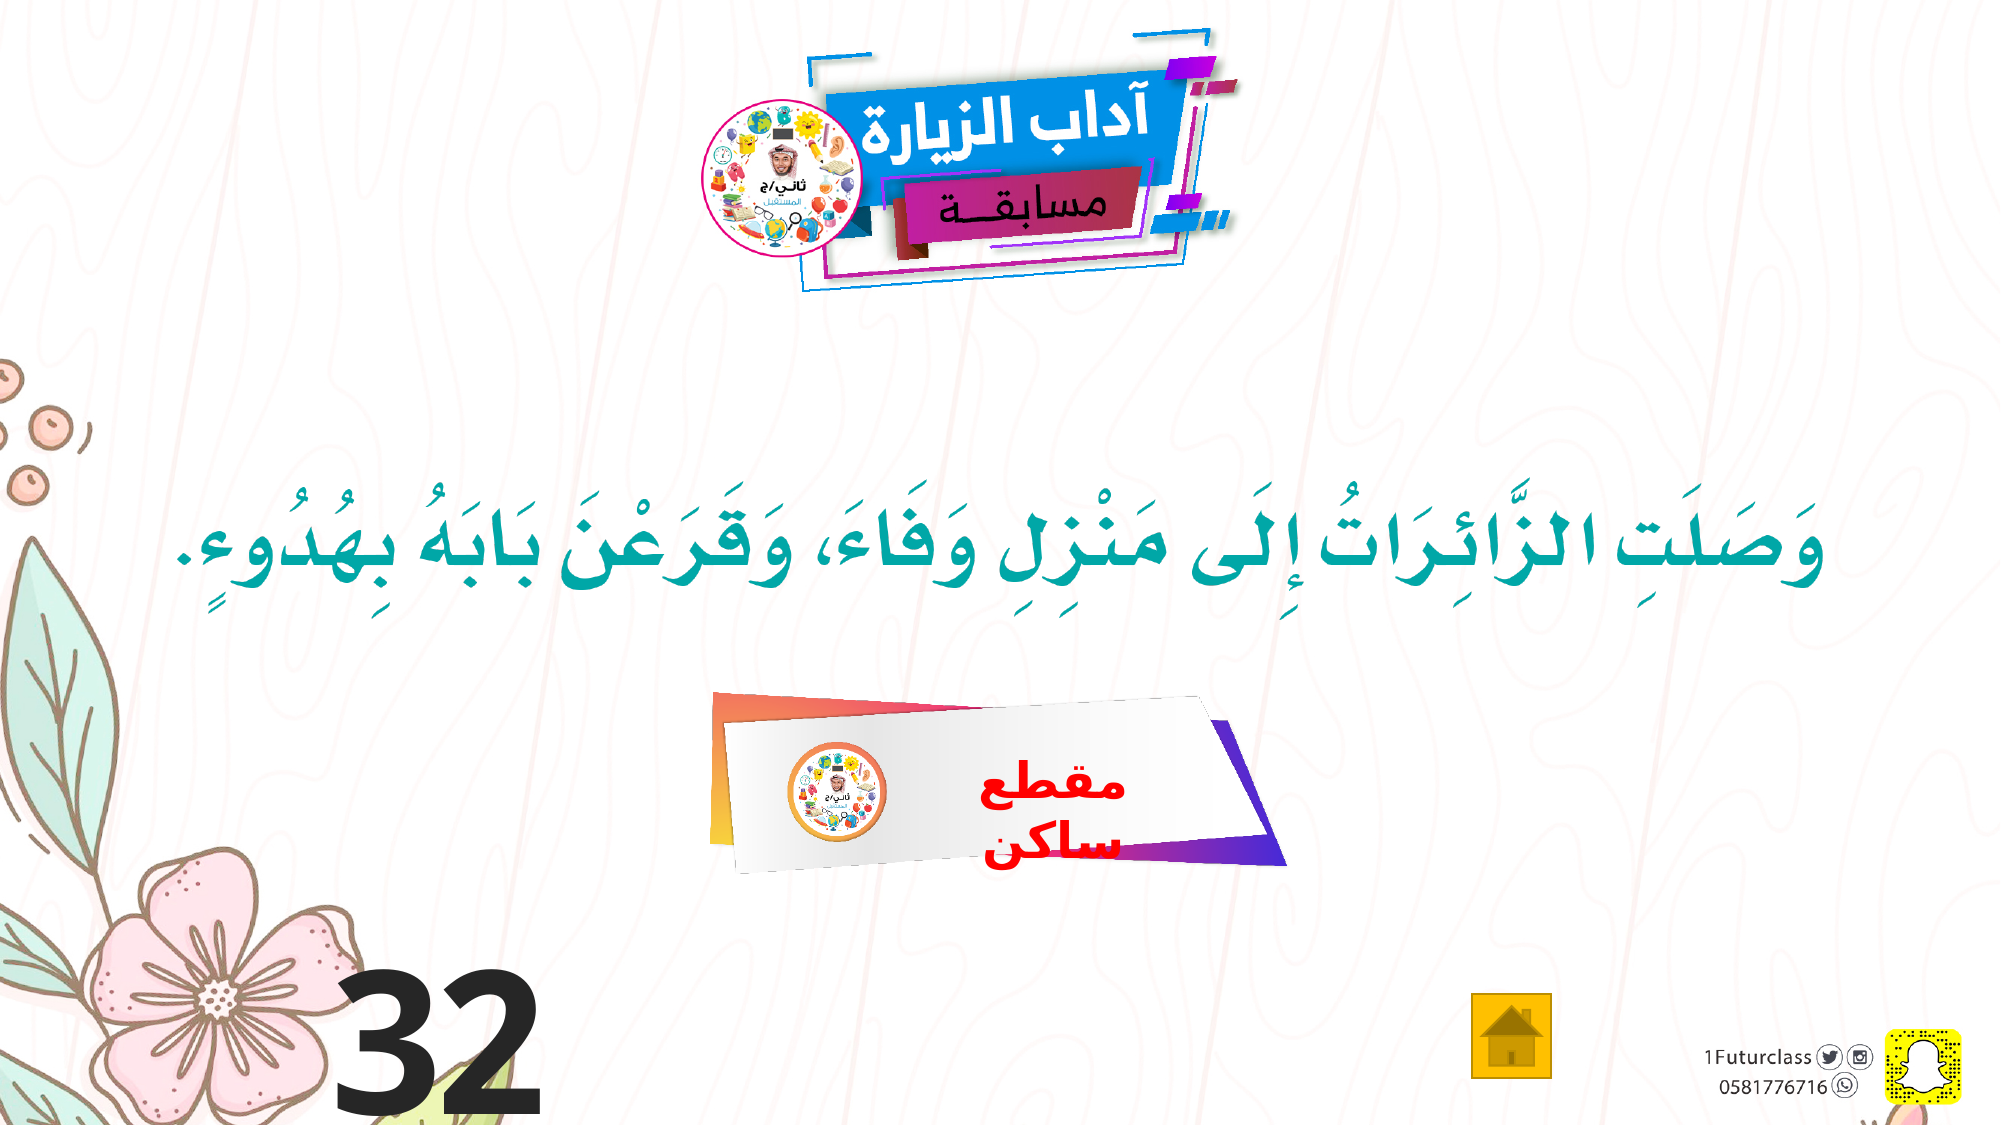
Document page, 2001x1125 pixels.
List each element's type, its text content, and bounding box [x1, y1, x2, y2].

picture [0, 0, 2001, 1125]
text_box [1471, 993, 1552, 1079]
text_box 32 [292, 907, 587, 1125]
